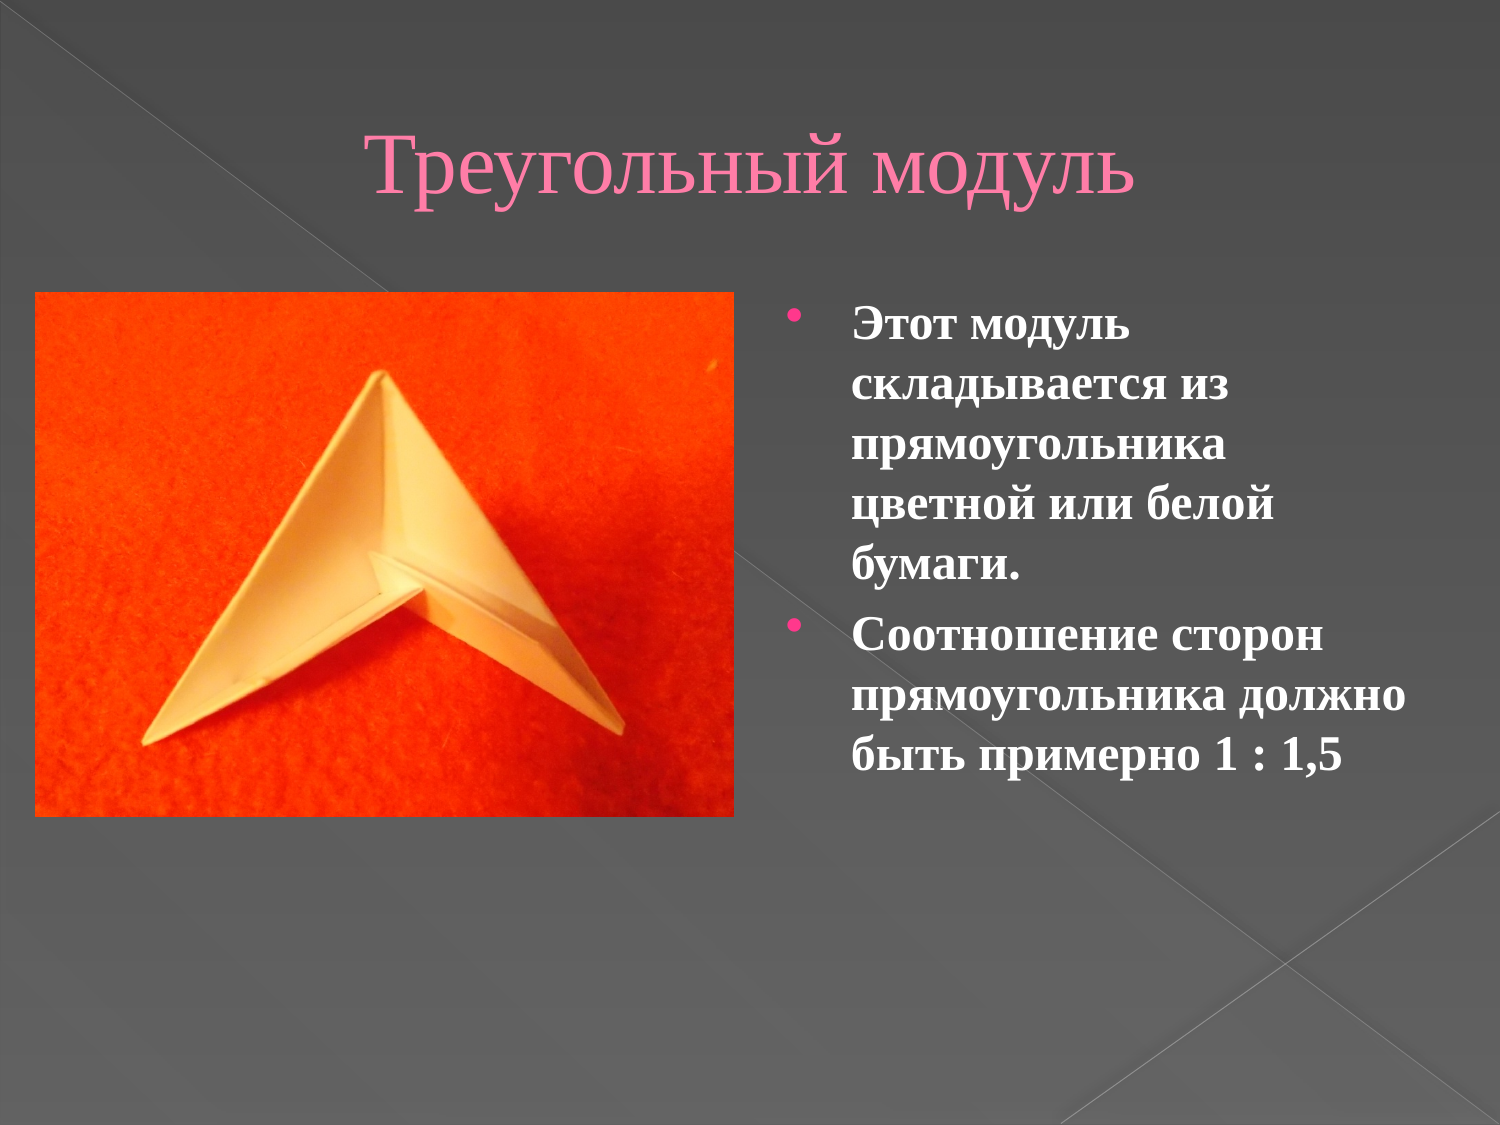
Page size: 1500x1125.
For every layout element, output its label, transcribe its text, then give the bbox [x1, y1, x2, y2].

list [34, 292, 734, 817]
list Этот модуль складывается из прямоугольника цветной или белой бумаги. Соотношение сторон прямоугольника должно быть примерно 1 : 1,5 [762, 282, 1425, 1025]
title Треугольный модуль [75, 43, 1425, 274]
